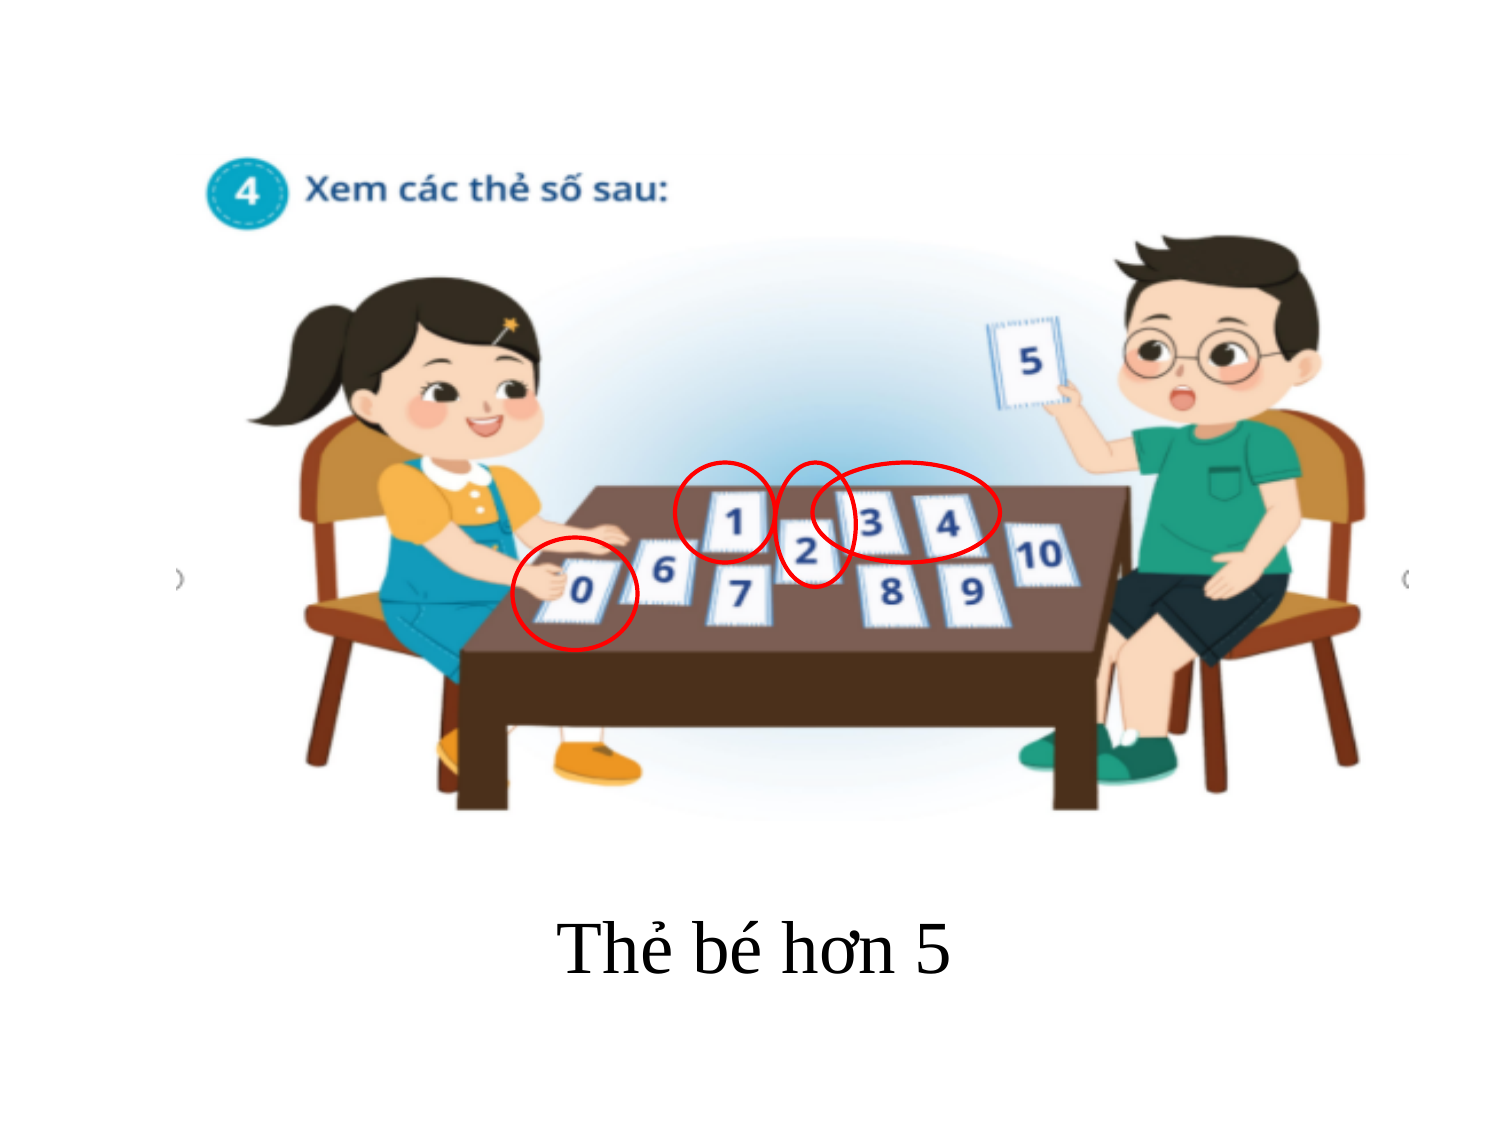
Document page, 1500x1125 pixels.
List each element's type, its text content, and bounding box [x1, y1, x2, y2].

text_box Thẻ bé hơn 5 [284, 891, 1225, 996]
picture [176, 152, 1409, 822]
